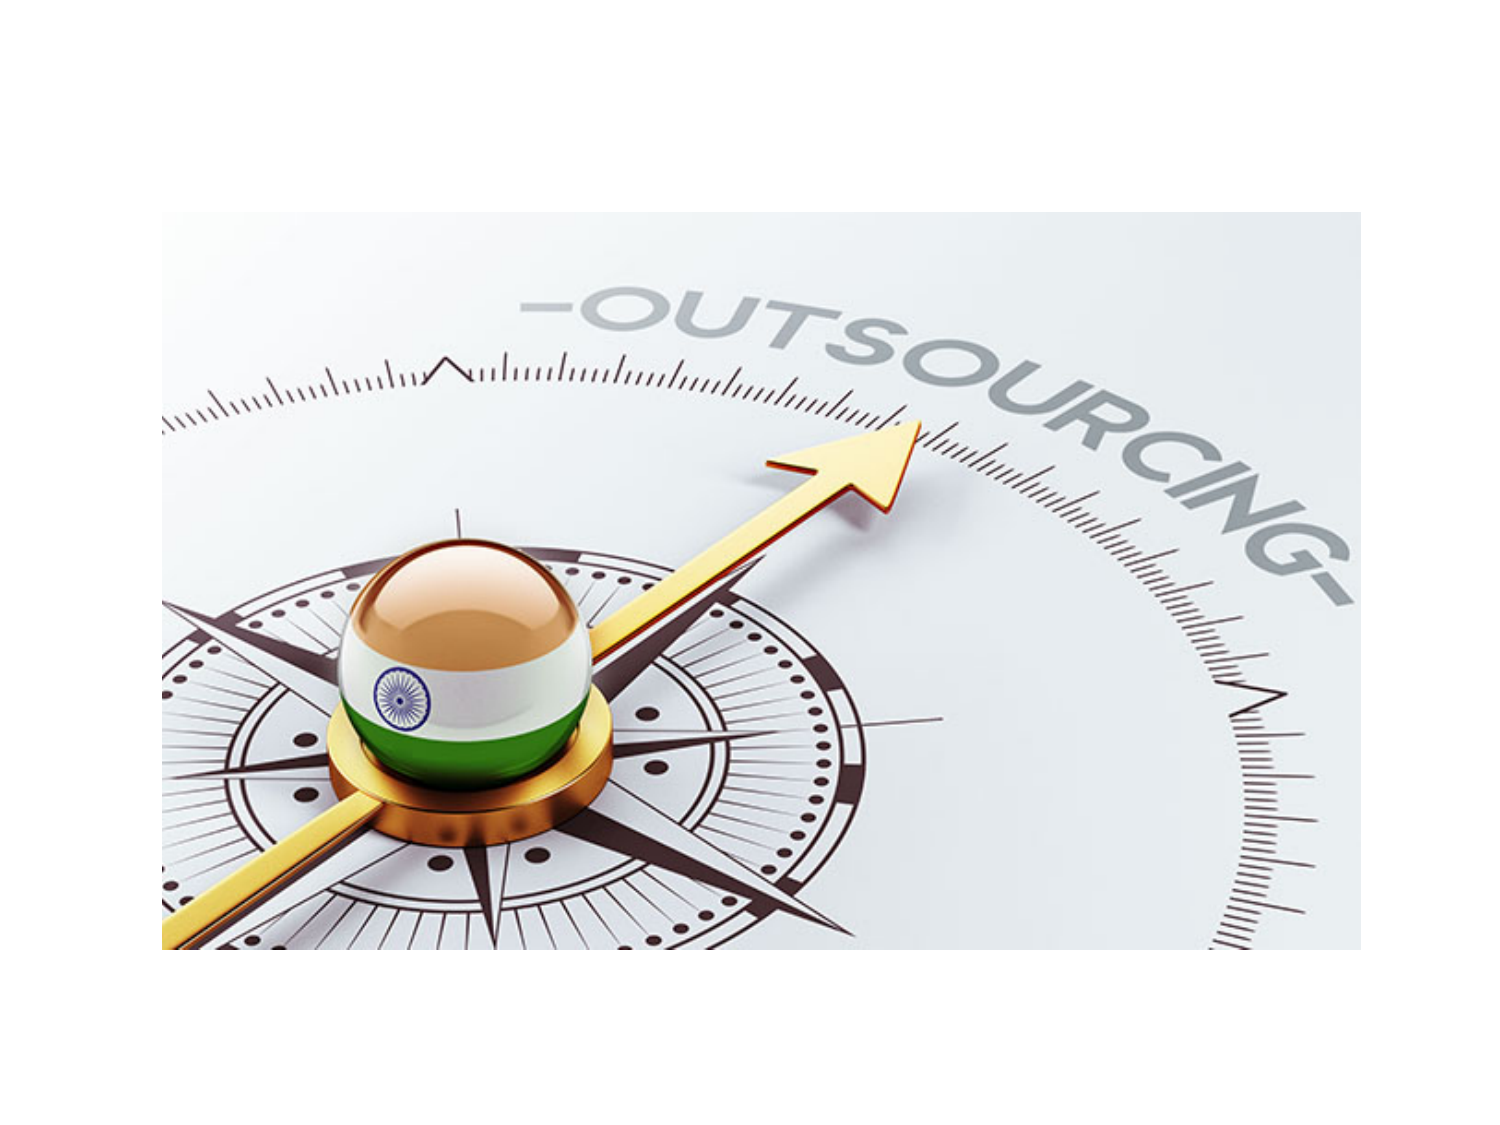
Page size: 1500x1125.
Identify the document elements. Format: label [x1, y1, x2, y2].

picture [162, 212, 1361, 950]
